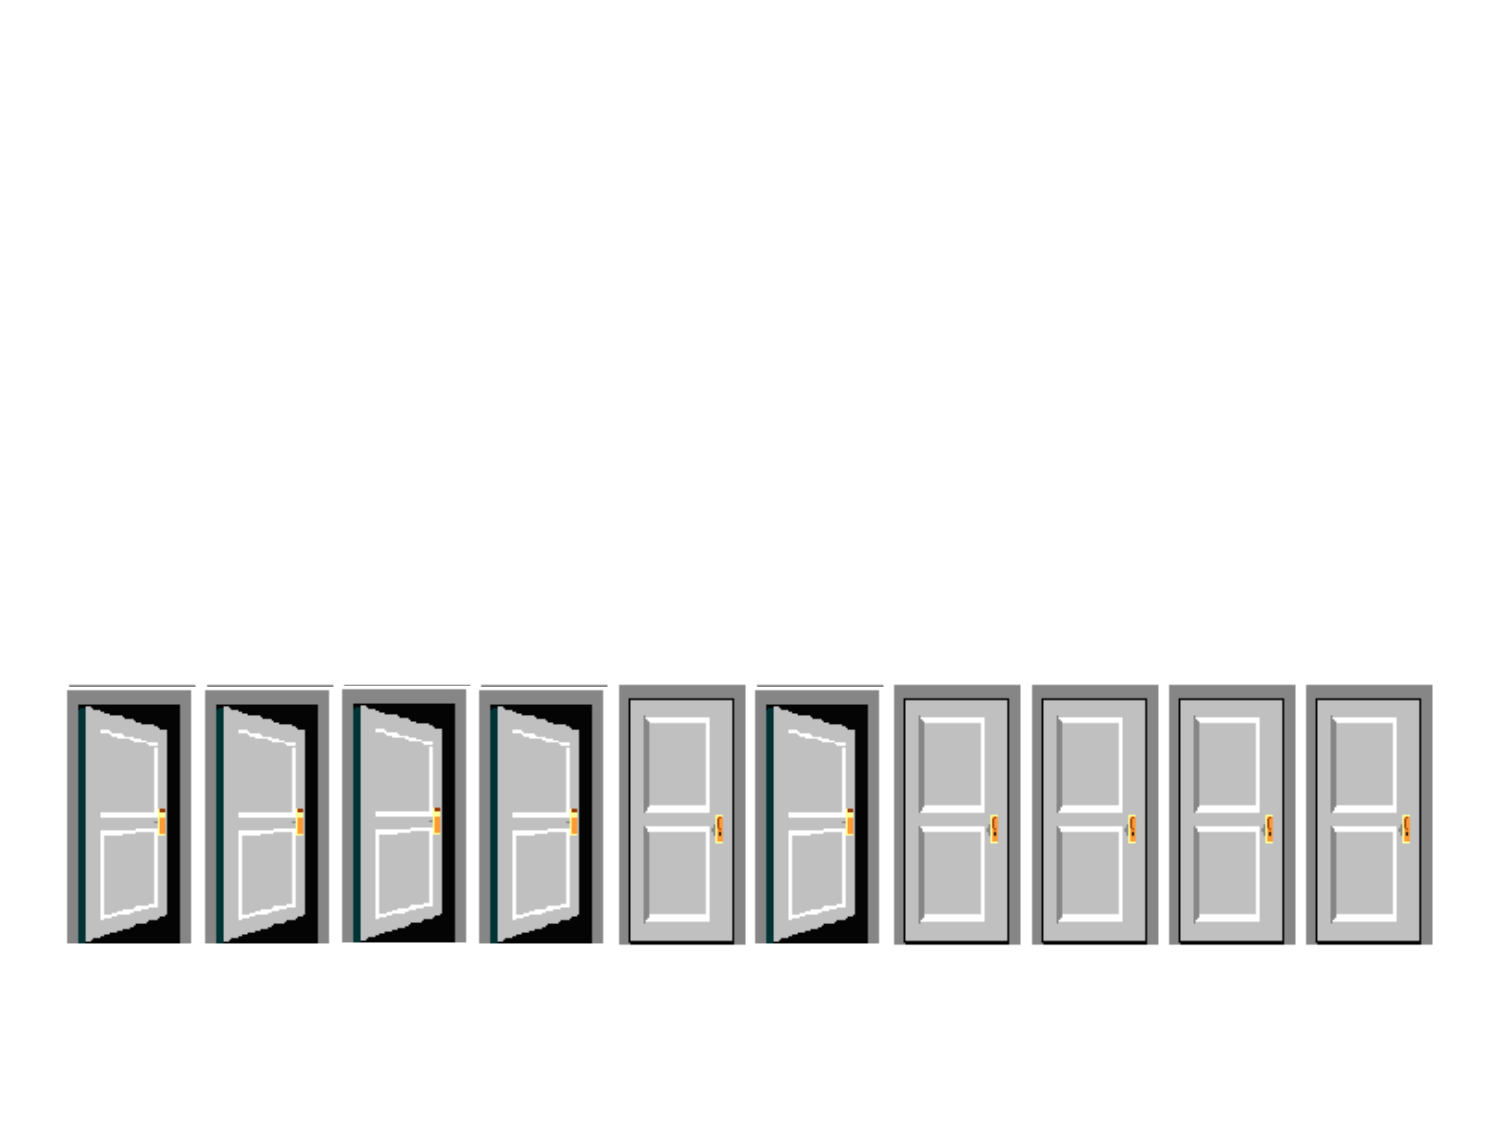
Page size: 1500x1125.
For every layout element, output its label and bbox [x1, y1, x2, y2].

picture [62, 674, 1438, 951]
